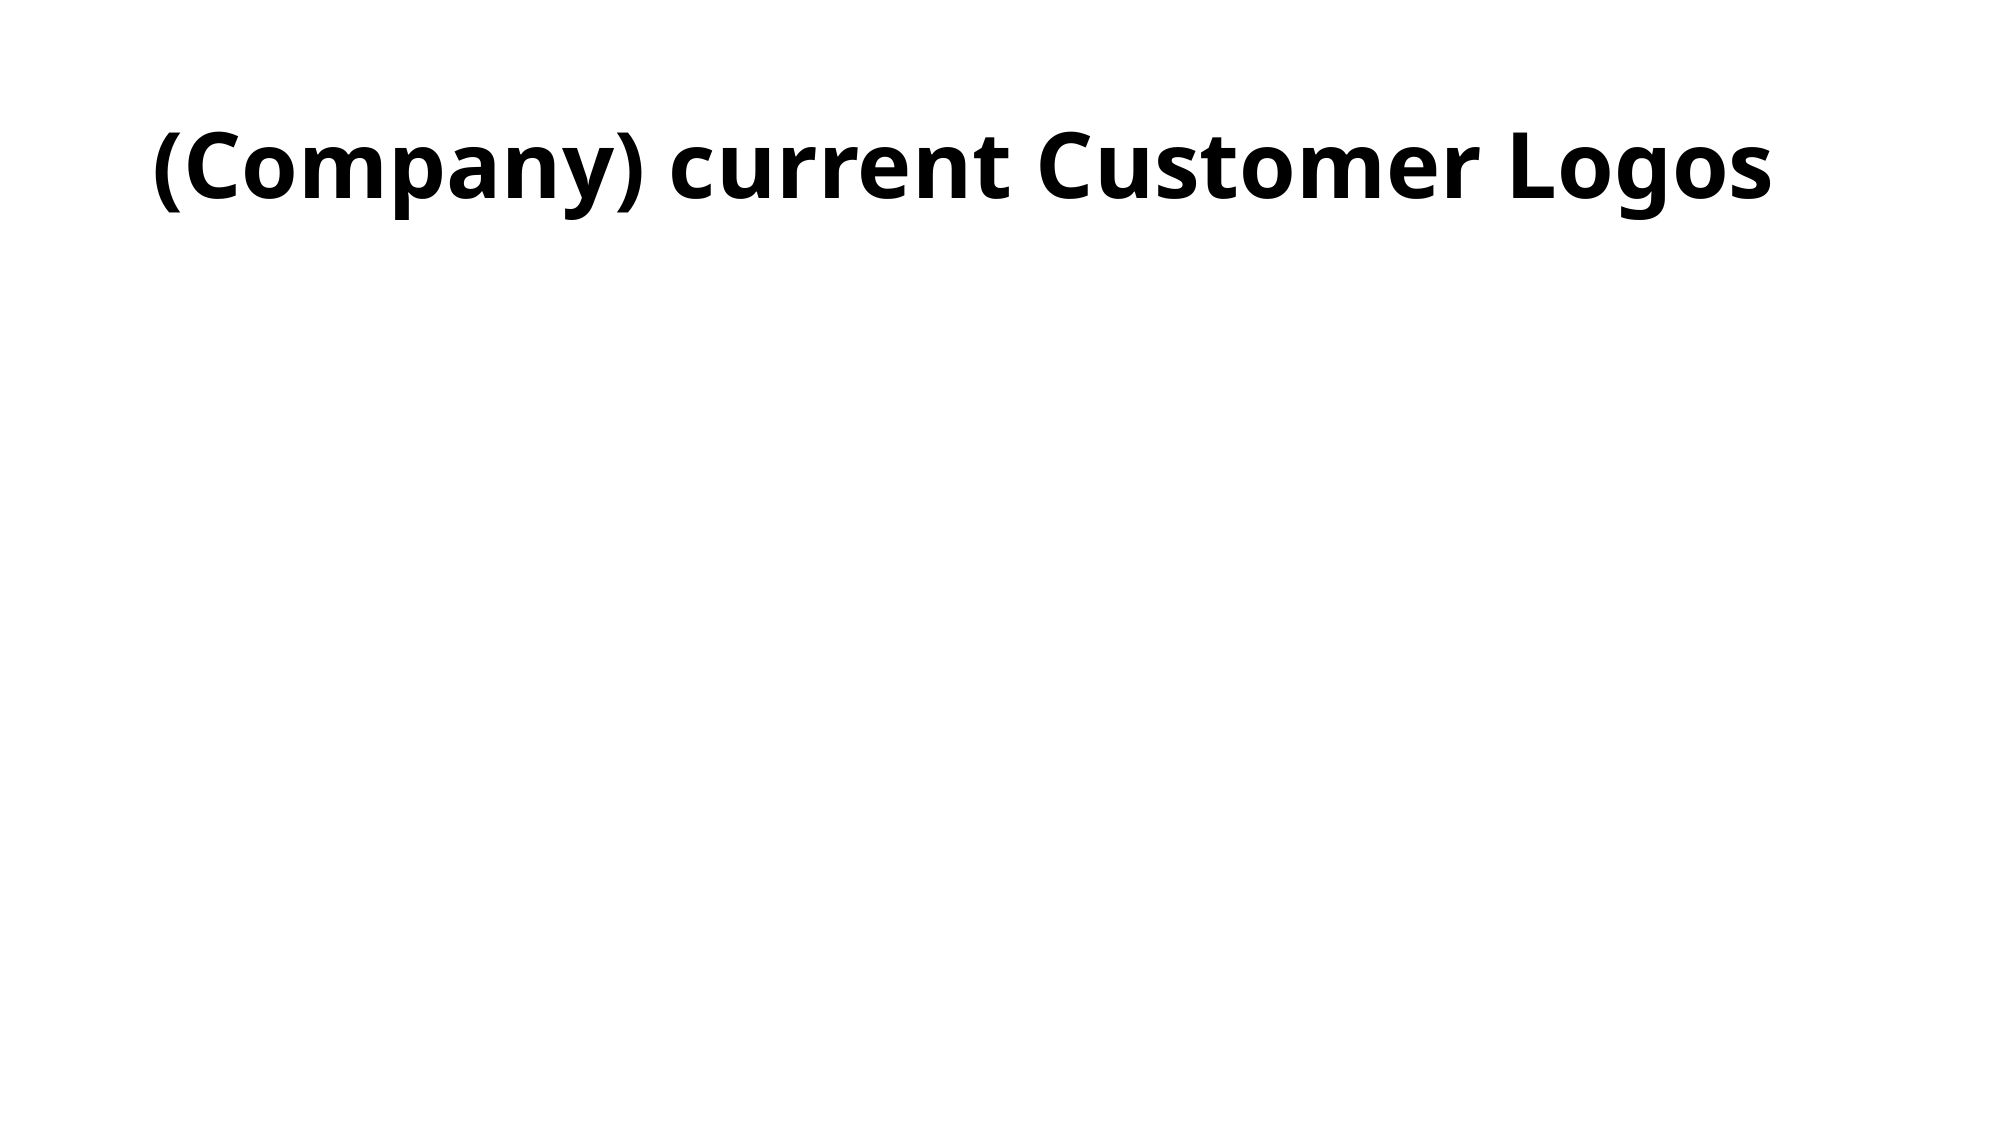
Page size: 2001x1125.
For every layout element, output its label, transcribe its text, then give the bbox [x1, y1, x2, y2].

title (Company) current Customer Logos [137, 59, 1863, 278]
